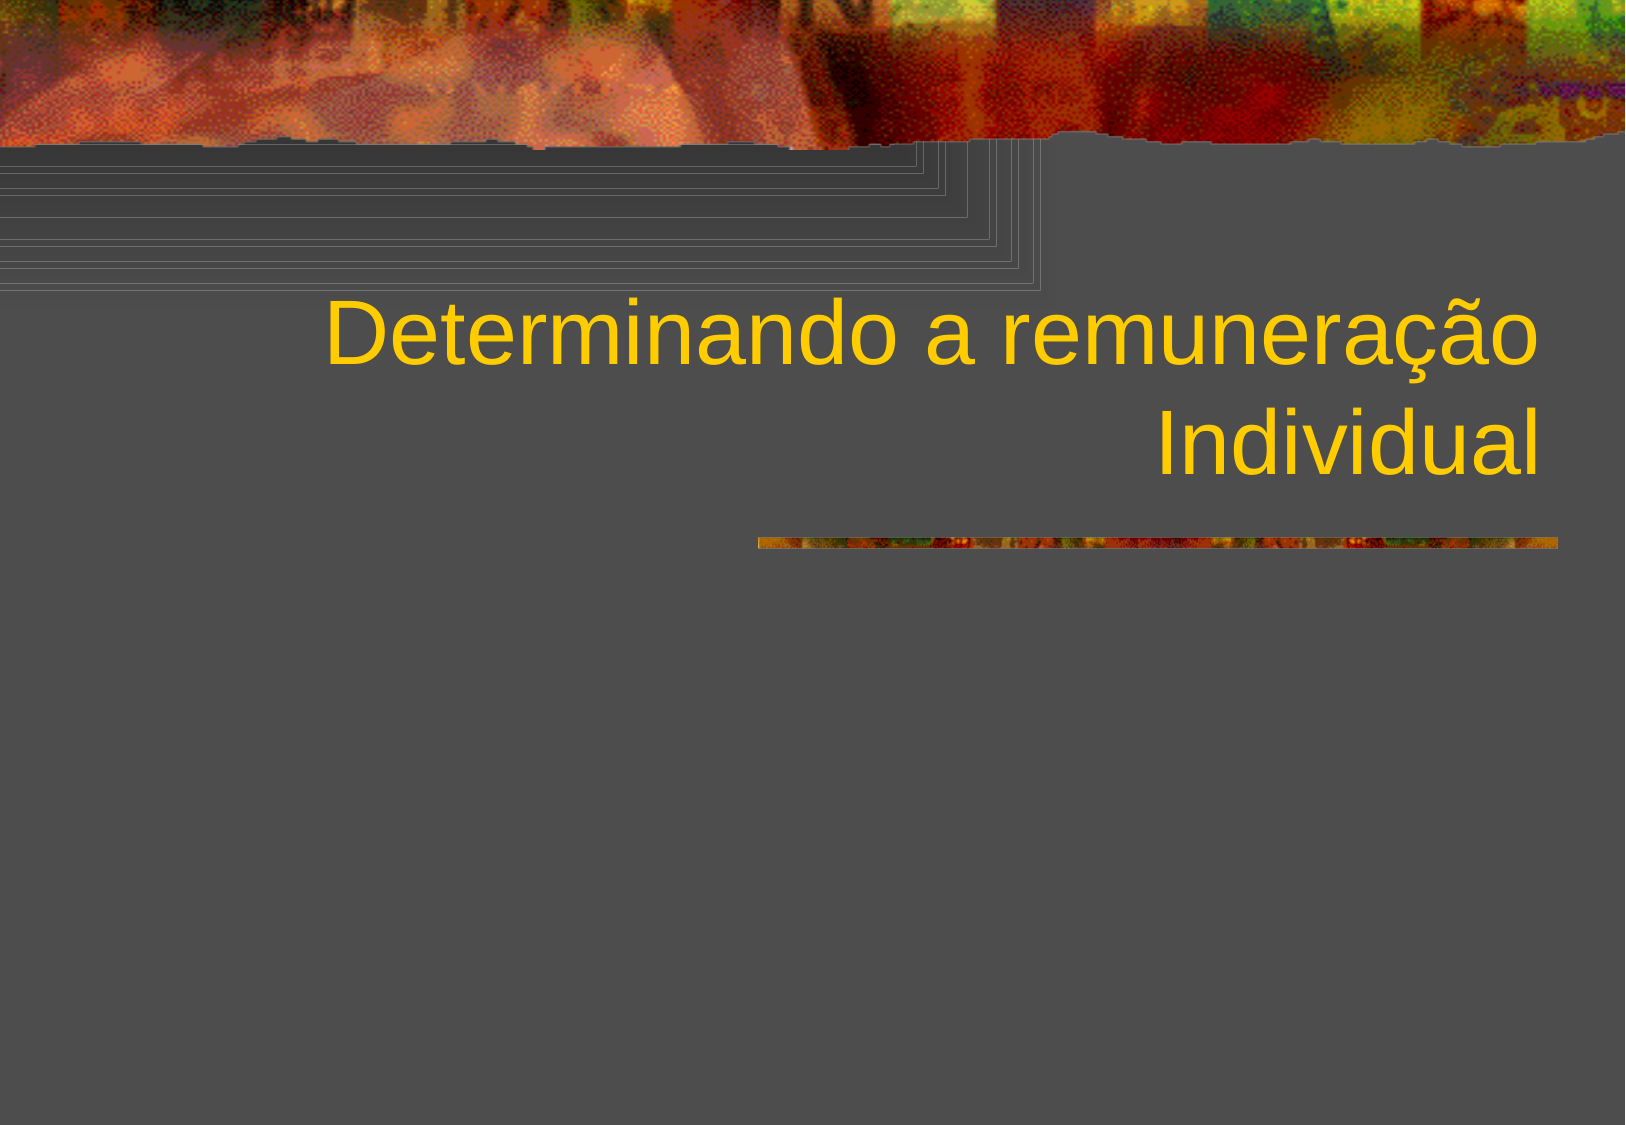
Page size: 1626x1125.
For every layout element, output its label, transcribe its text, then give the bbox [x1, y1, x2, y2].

title Determinando a remuneração Individual [176, 312, 1558, 500]
picture [0, 0, 1625, 150]
picture [758, 536, 1558, 552]
